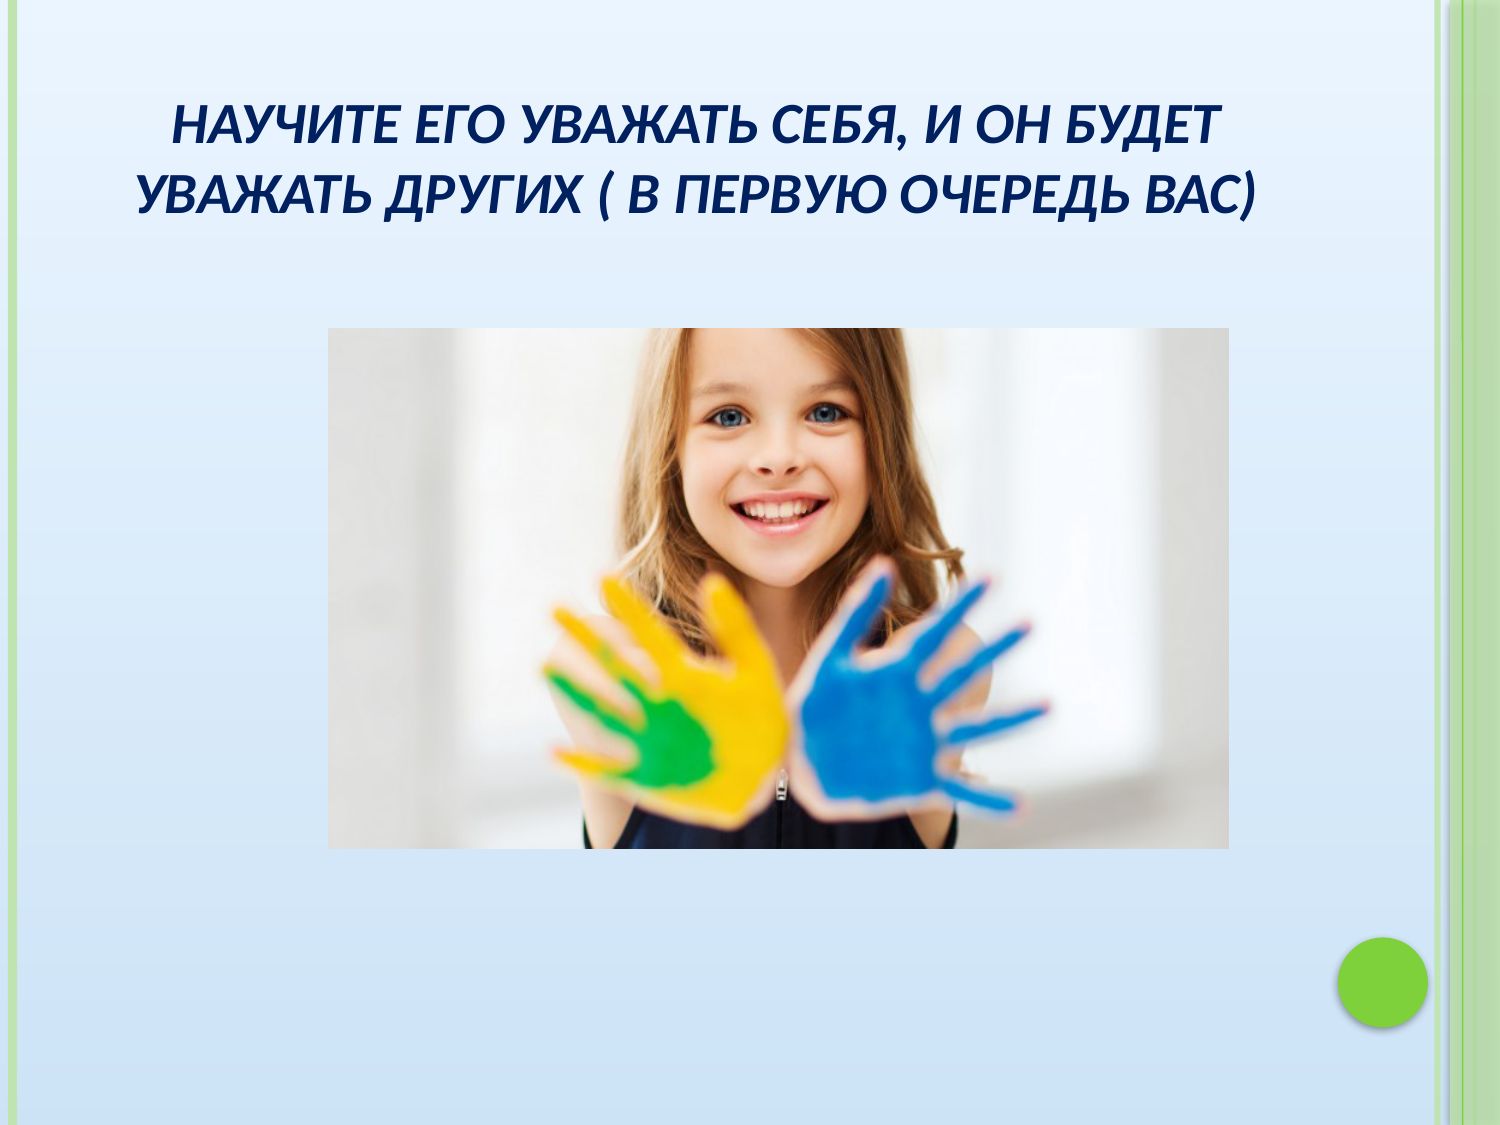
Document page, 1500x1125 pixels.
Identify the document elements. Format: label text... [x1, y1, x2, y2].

title Научите его уважать себя, и он будет уважать других ( в первую очередь вас) [75, 45, 1317, 233]
picture [327, 327, 1229, 850]
